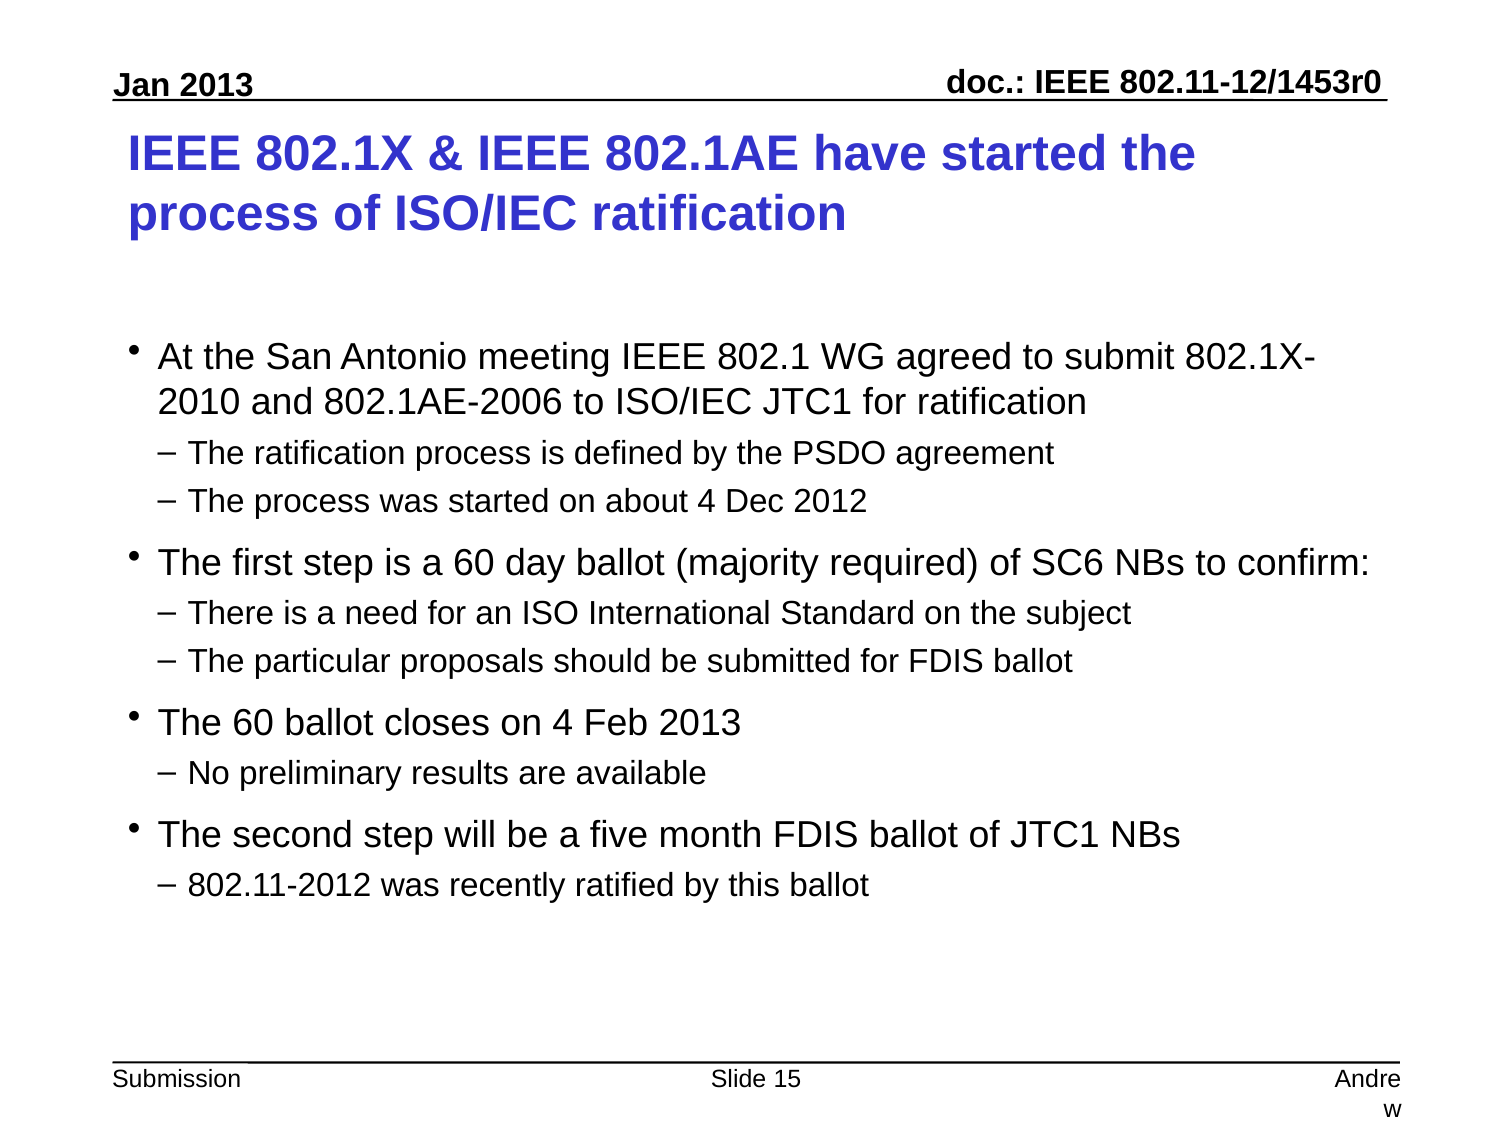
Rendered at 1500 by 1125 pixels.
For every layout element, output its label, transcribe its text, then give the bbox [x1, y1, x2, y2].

list At the San Antonio meeting IEEE 802.1 WG agreed to submit 802.1X-2010 and 802.1AE-2006 to ISO/IEC JTC1 for ratification The ratification process is defined by the PSDO agreement The process was started on about 4 Dec 2012 The first step is a 60 day ballot (majority required) of SC6 NBs to confirm: There is a need for an ISO International Standard on the subject The particular proposals should be submitted for FDIS ballot The 60 ballot closes on 4 Feb 2013 No preliminary results are available The second step will be a five month FDIS ballot of JTC1 NBs 802.11-2012 was recently ratified by this ballot [112, 324, 1388, 1000]
slide_number Slide 15 [709, 1061, 803, 1093]
footer Andrew Myles, Cisco [1320, 1061, 1402, 1093]
title IEEE 802.1X & IEEE 802.1AE have started the process of ISO/IEC ratification [112, 112, 1388, 288]
